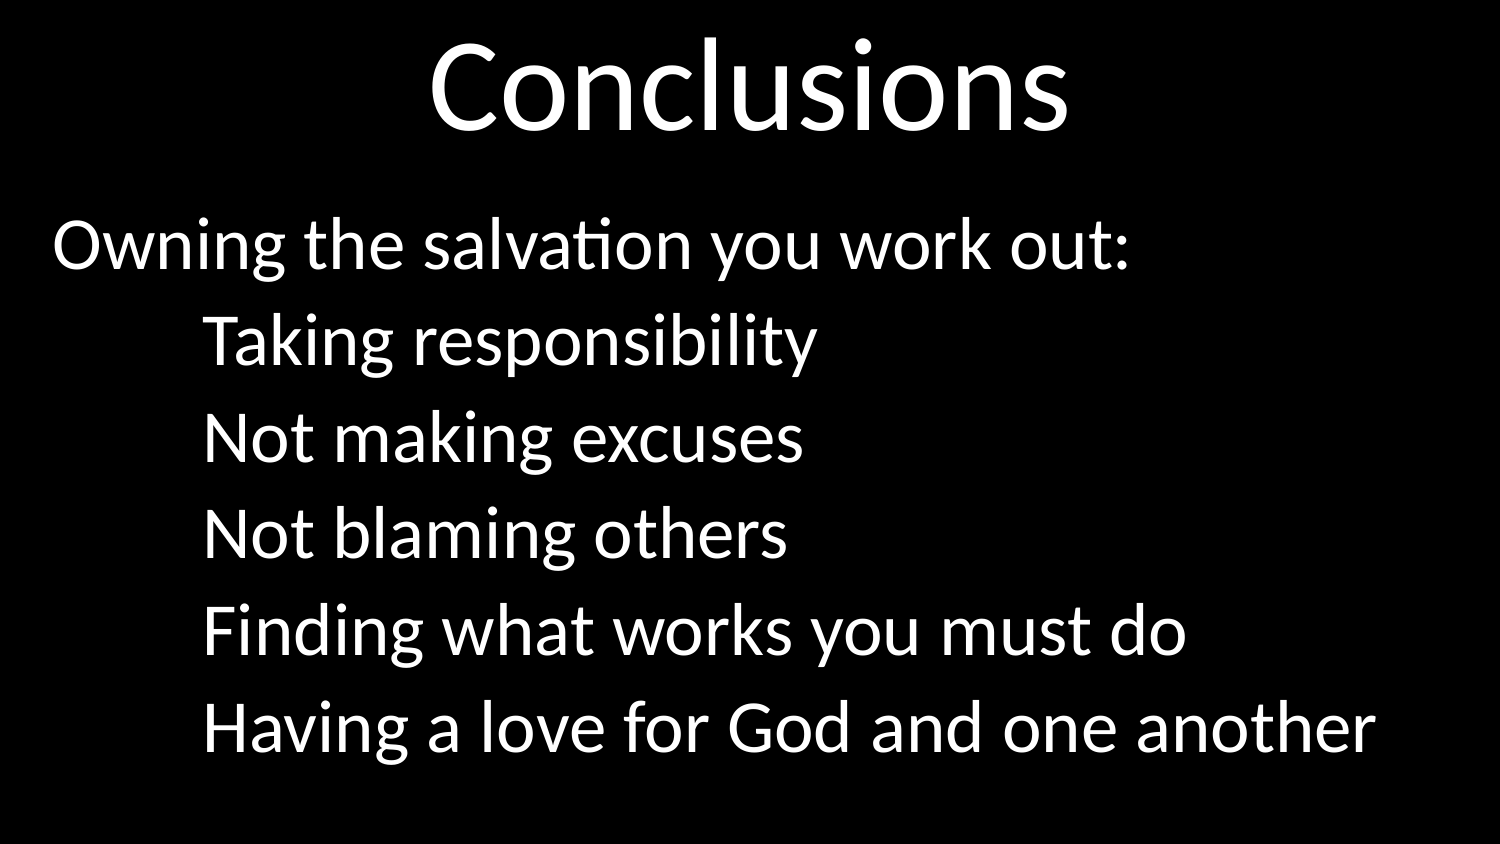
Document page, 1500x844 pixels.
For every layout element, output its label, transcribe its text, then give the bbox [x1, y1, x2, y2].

list Owning the salvation you work out: Taking responsibility Not making excuses Not blaming others Finding what works you must do Having a love for God and one another [37, 196, 1488, 844]
title Conclusions [0, 0, 1500, 175]
